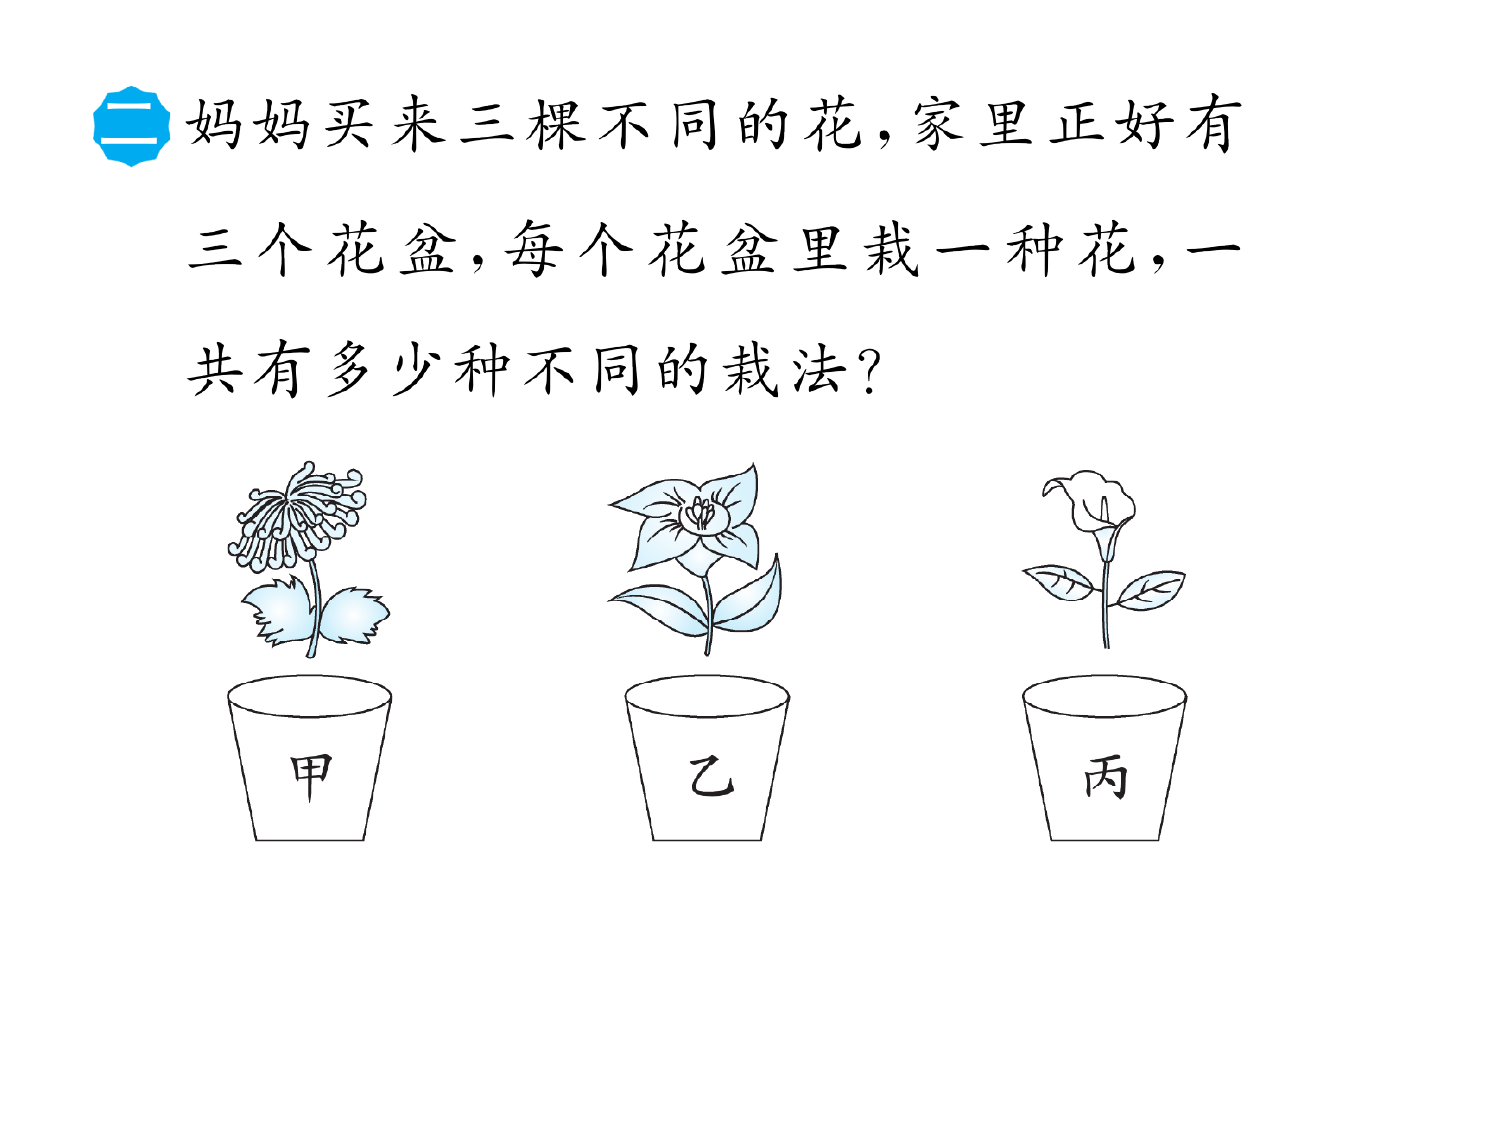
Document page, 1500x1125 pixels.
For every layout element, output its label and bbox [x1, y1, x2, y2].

picture [88, 42, 1260, 988]
